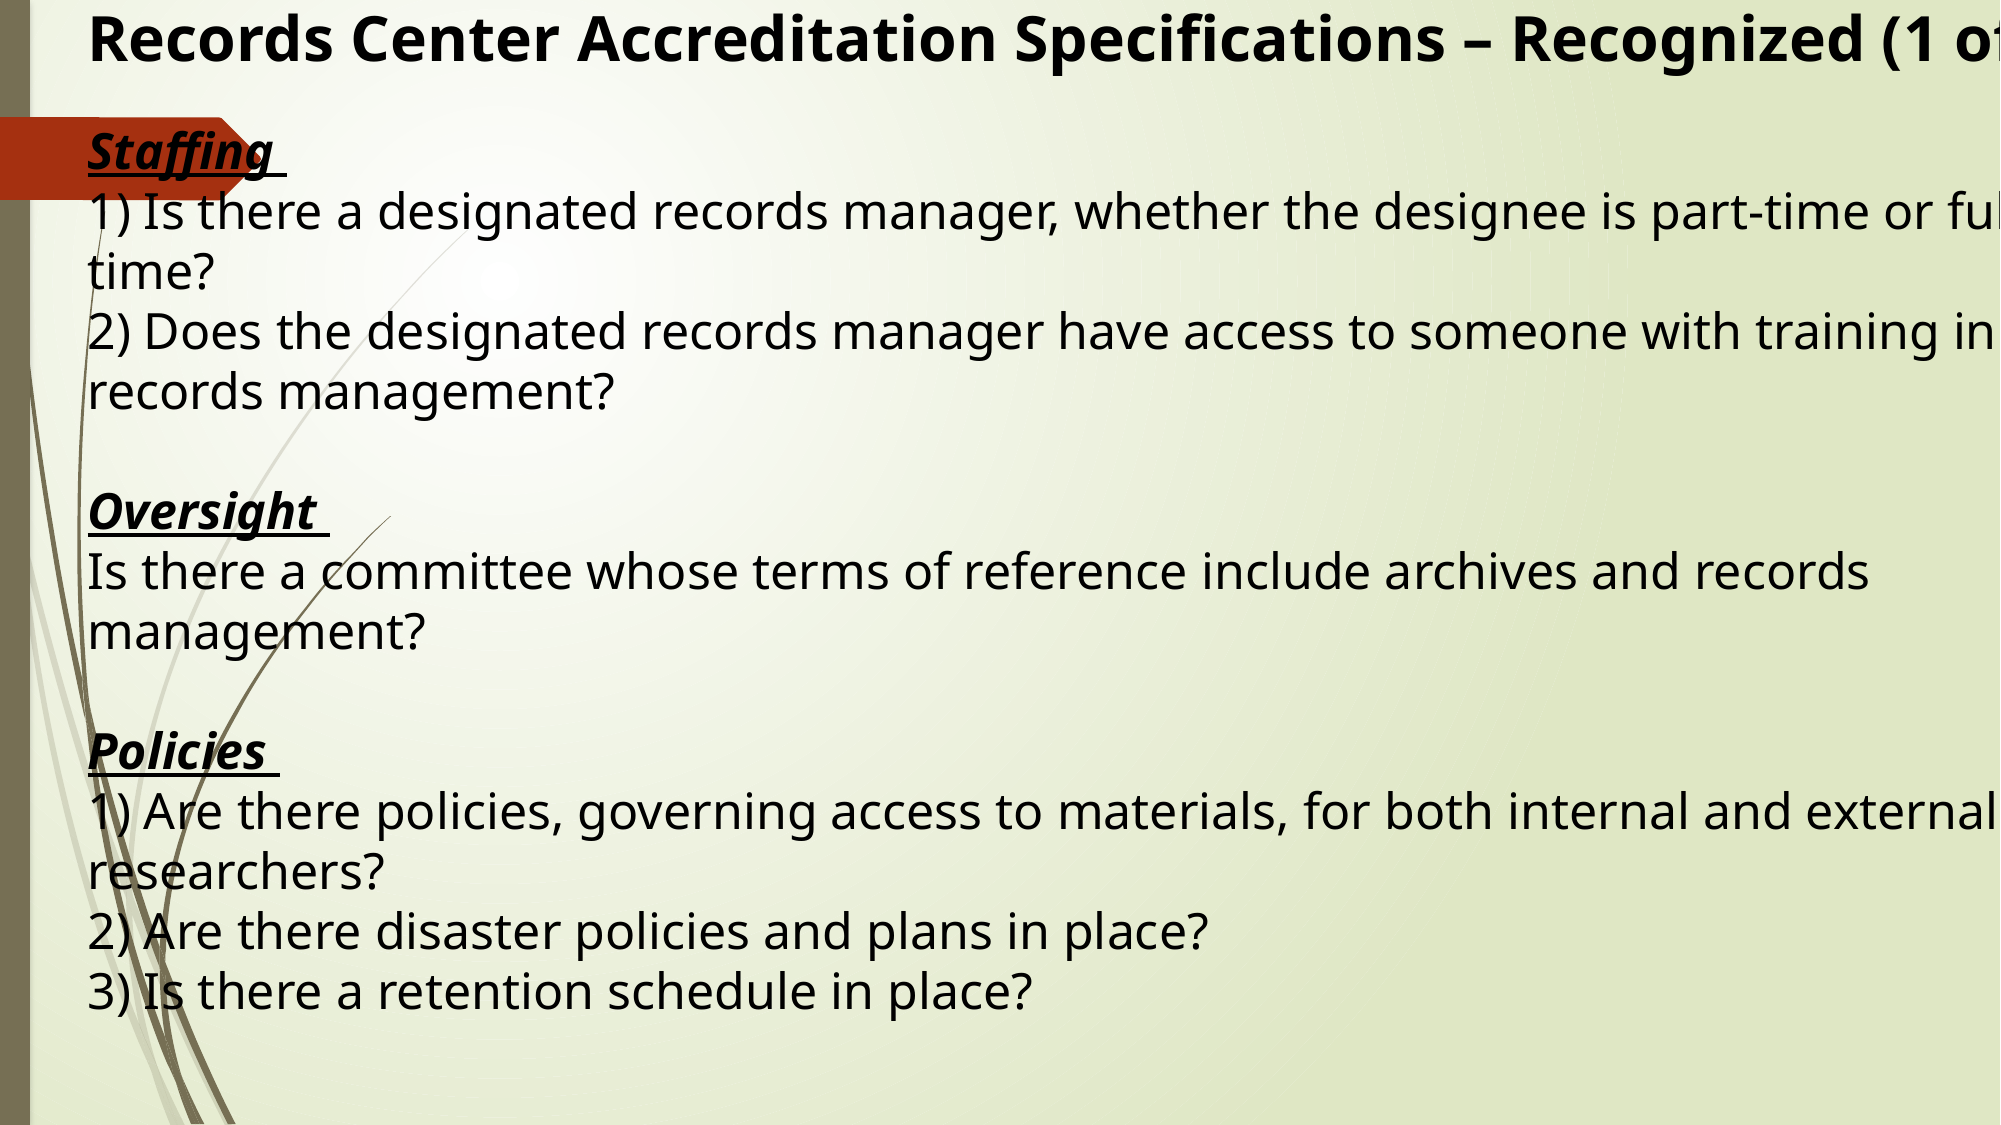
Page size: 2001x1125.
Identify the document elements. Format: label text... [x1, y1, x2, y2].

text_box Records Center Accreditation Specifications – Recognized (1 of 3) Staffing 1) Is there a designated records manager, whether the designee is part-time or full-time? 2) Does the designated records manager have access to someone with training in records management? Oversight Is there a committee whose terms of reference include archives and records management? Policies 1) Are there policies, governing access to materials, for both internal and external researchers? 2) Are there disaster policies and plans in place? 3) Is there a retention schedule in place? [72, 0, 2000, 1072]
